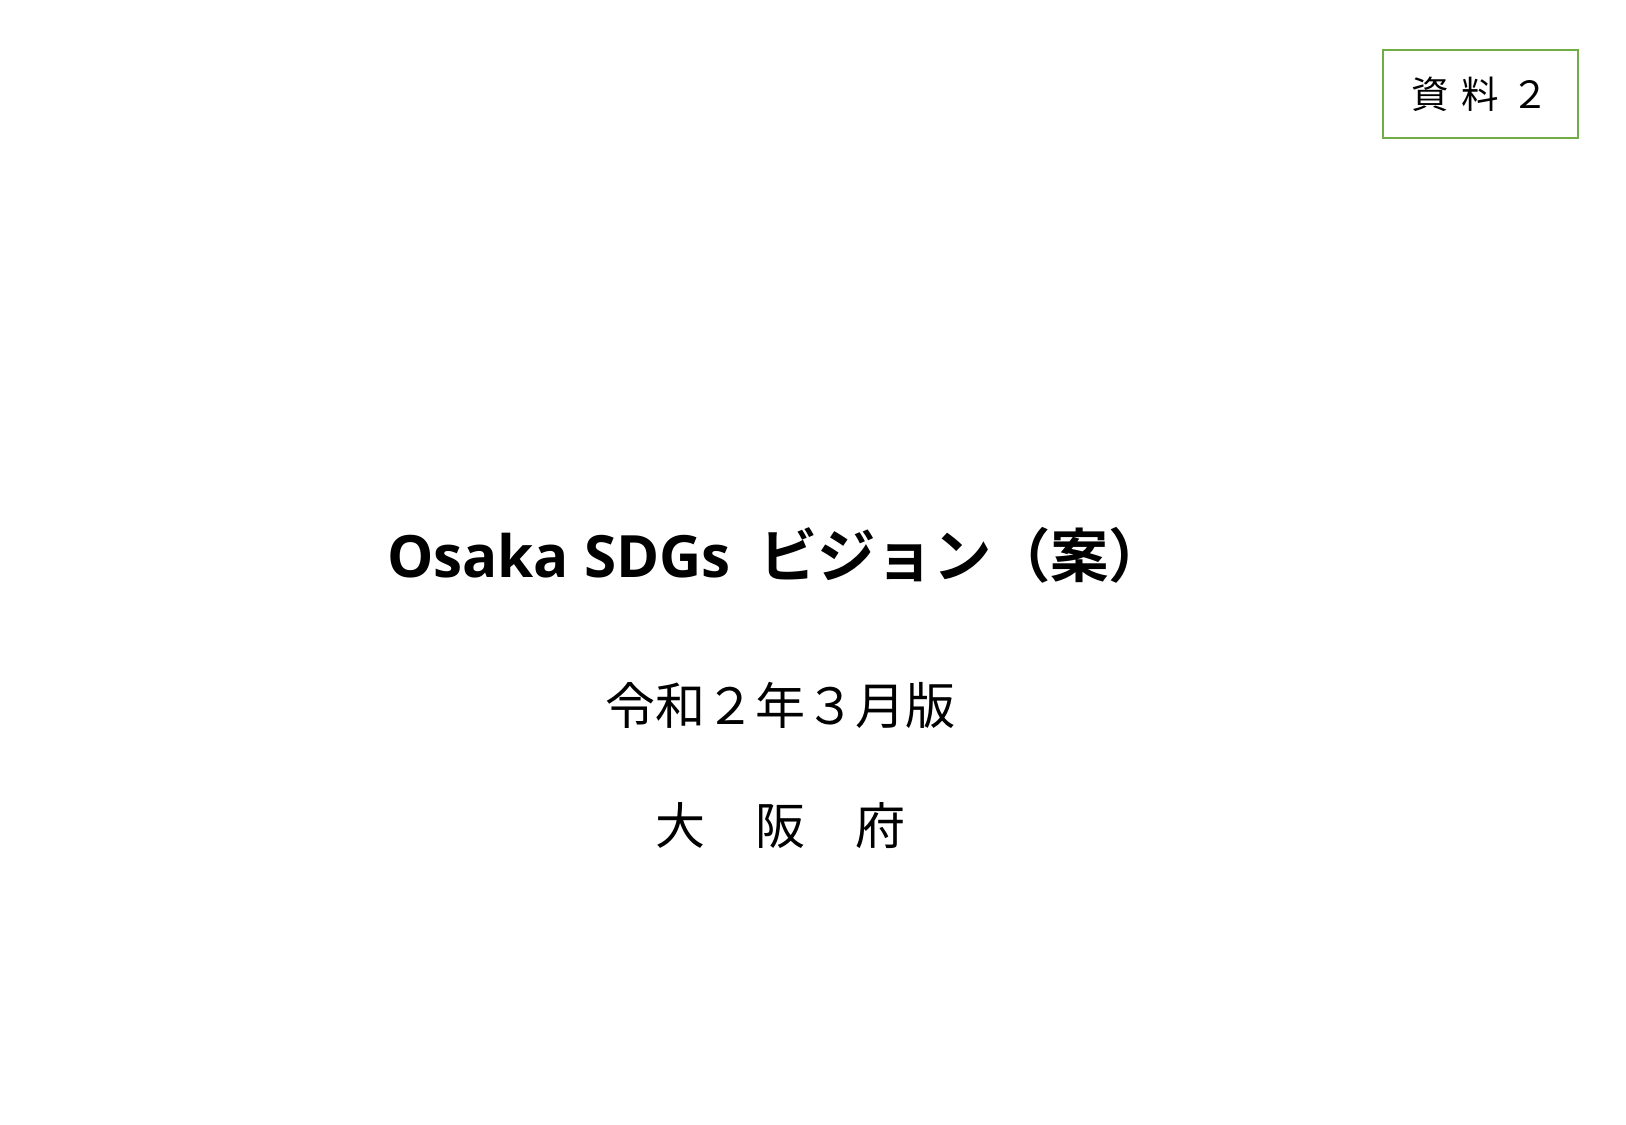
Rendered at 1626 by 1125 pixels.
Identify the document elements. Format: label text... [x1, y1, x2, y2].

text_box 令和２年３月版 大 阪 府 [484, 667, 1077, 862]
text_box Osaka SDGs ビジョン（案） [269, 477, 1285, 597]
text_box 資料２ [1382, 49, 1579, 139]
